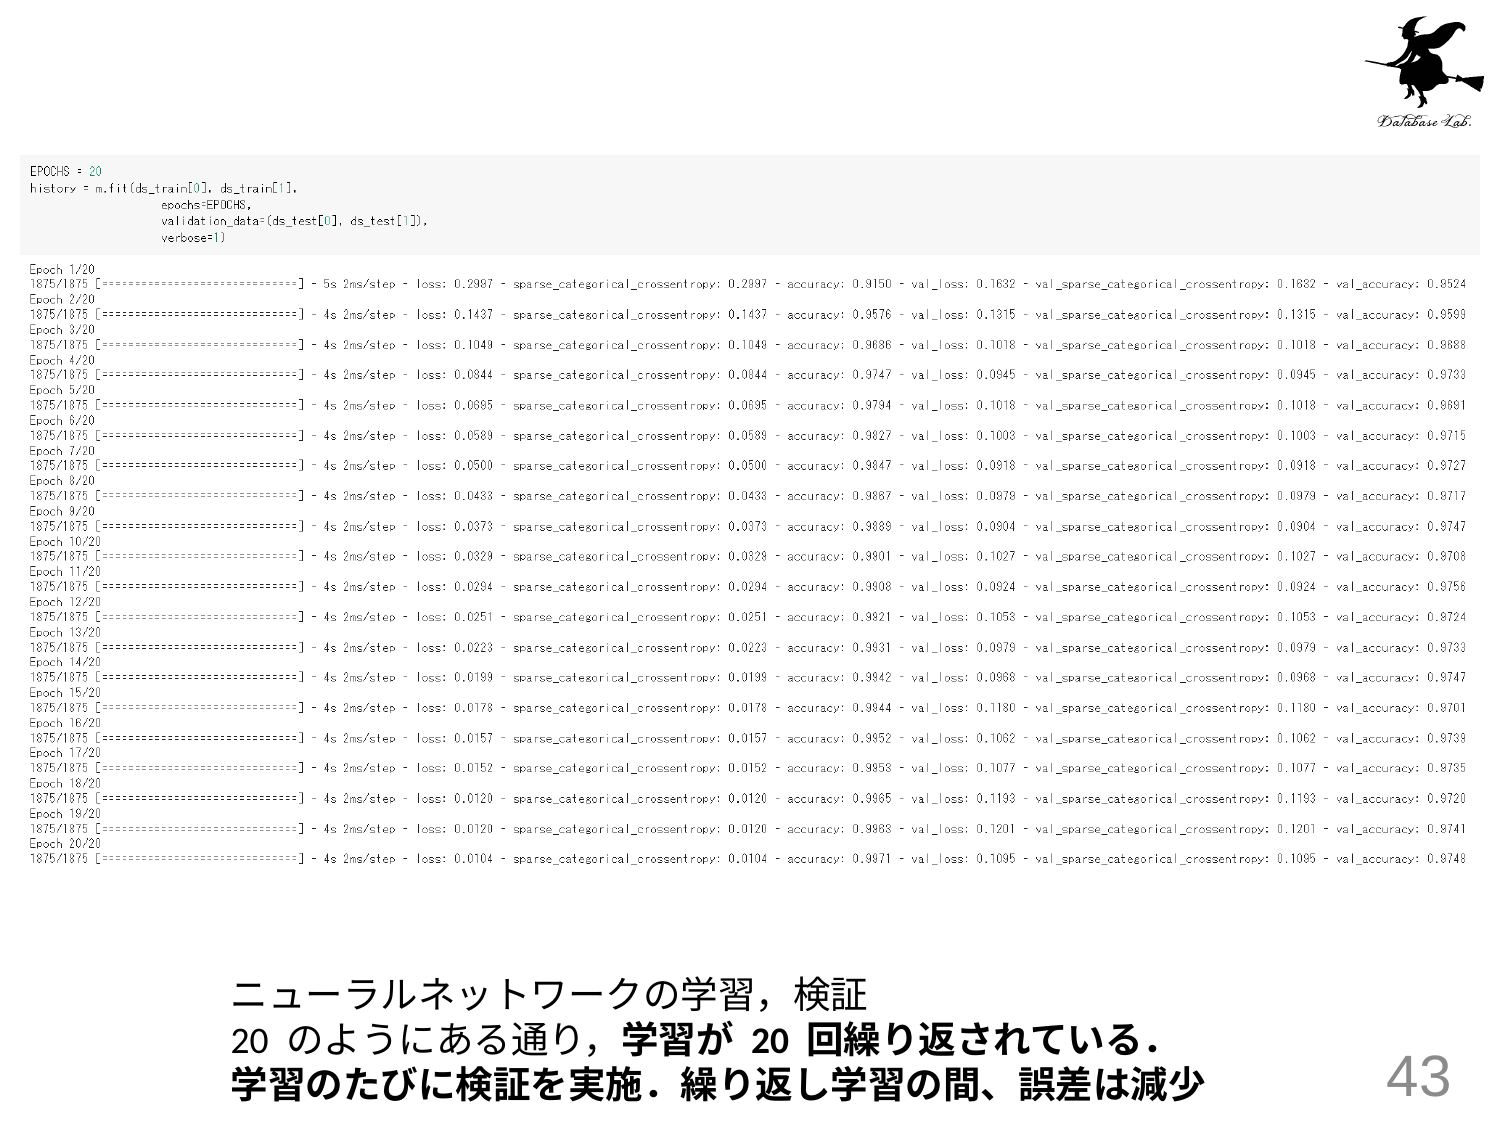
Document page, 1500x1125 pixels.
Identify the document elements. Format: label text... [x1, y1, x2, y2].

text_box ニューラルネットワークの学習，検証 20 のようにある通り，学習が 20 回繰り返されている． 学習のたびに検証を実施．繰り返し学習の間、誤差は減少 [215, 963, 1336, 1114]
picture [1362, 14, 1486, 130]
slide_number 43 [1336, 1042, 1467, 1103]
picture [20, 150, 1480, 875]
